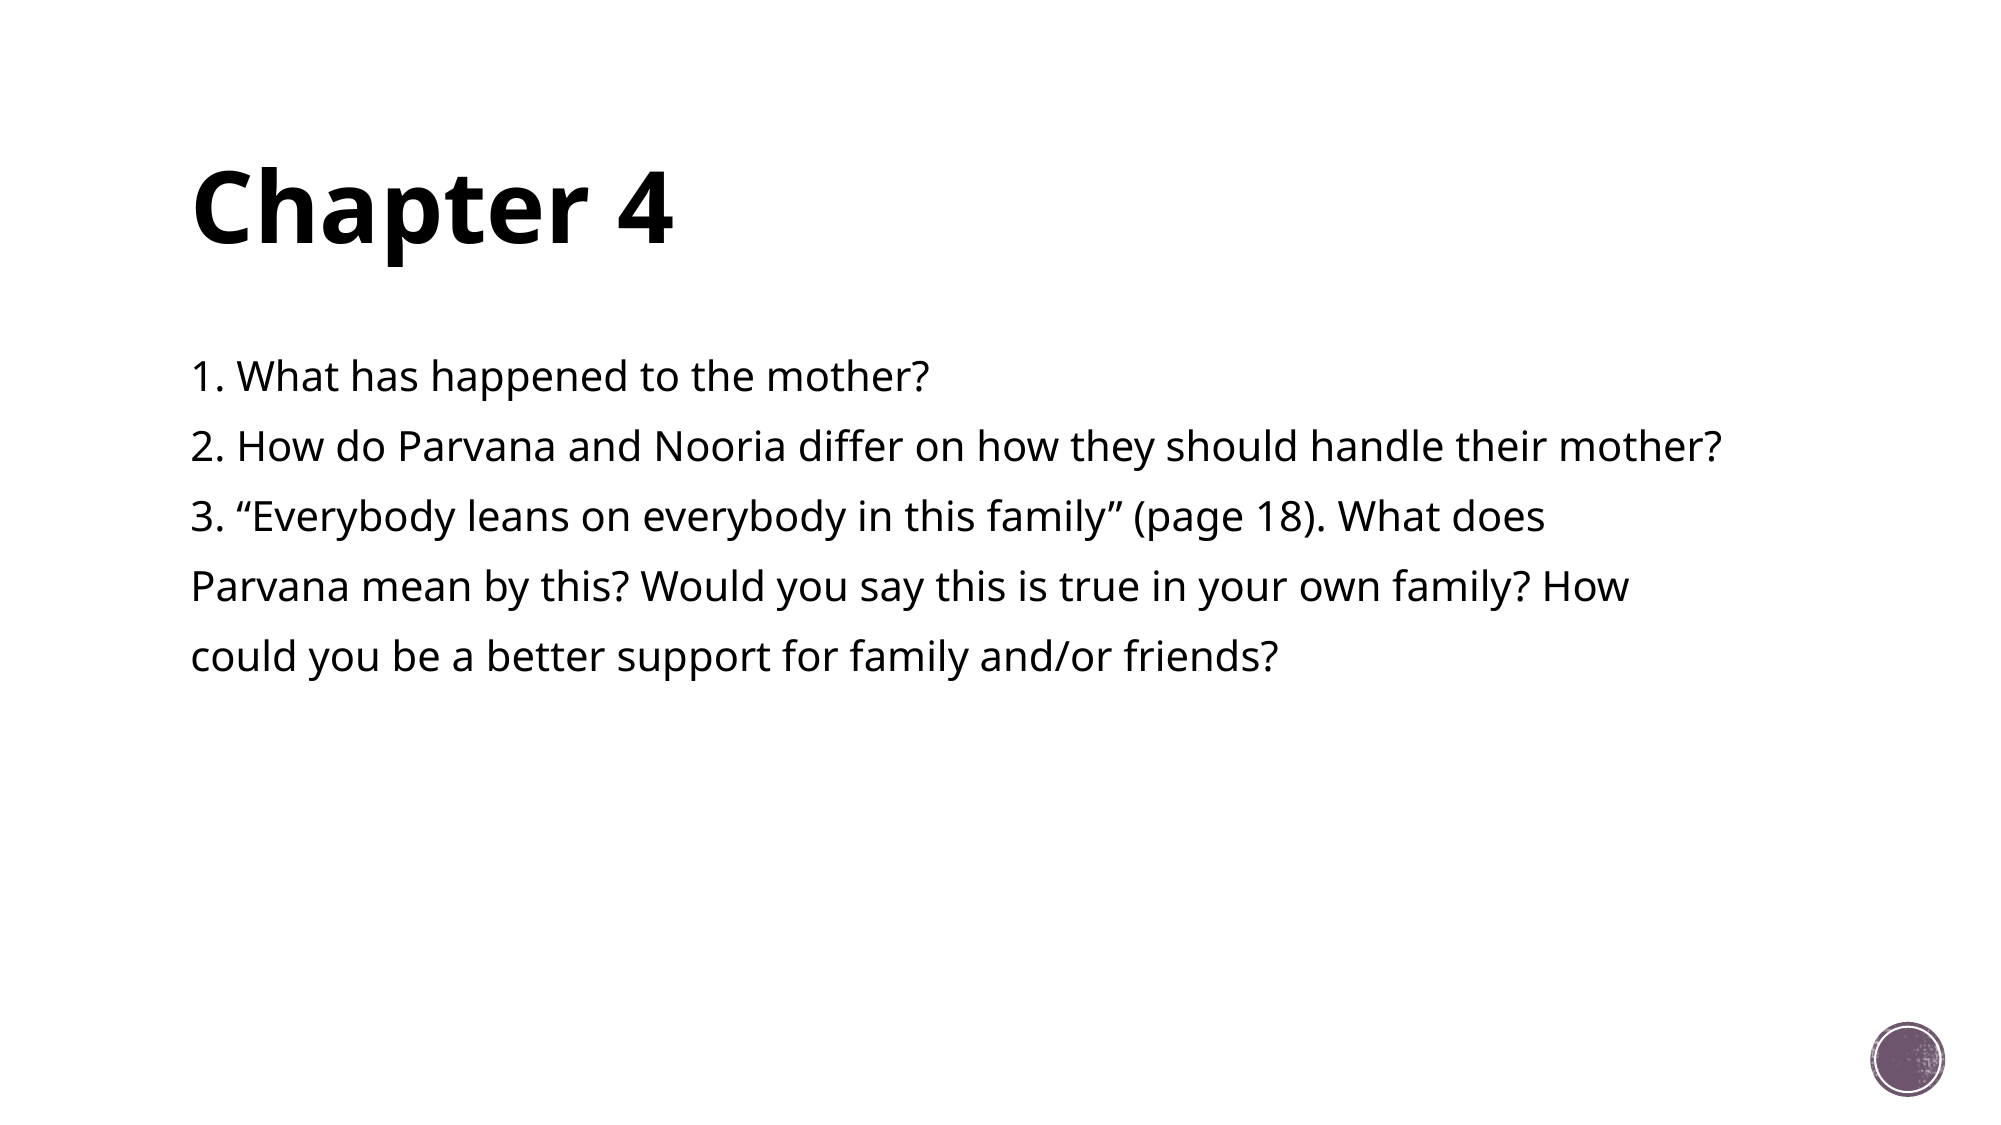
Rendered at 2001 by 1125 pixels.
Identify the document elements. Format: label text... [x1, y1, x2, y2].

title Chapter 4 [175, 79, 1826, 344]
list 1. What has happened to the mother? 2. How do Parvana and Nooria differ on how they should handle their mother? 3. “Everybody leans on everybody in this family” (page 18). What does Parvana mean by this? Would you say this is true in your own family? How could you be a better support for family and/or friends? [175, 348, 1826, 1013]
